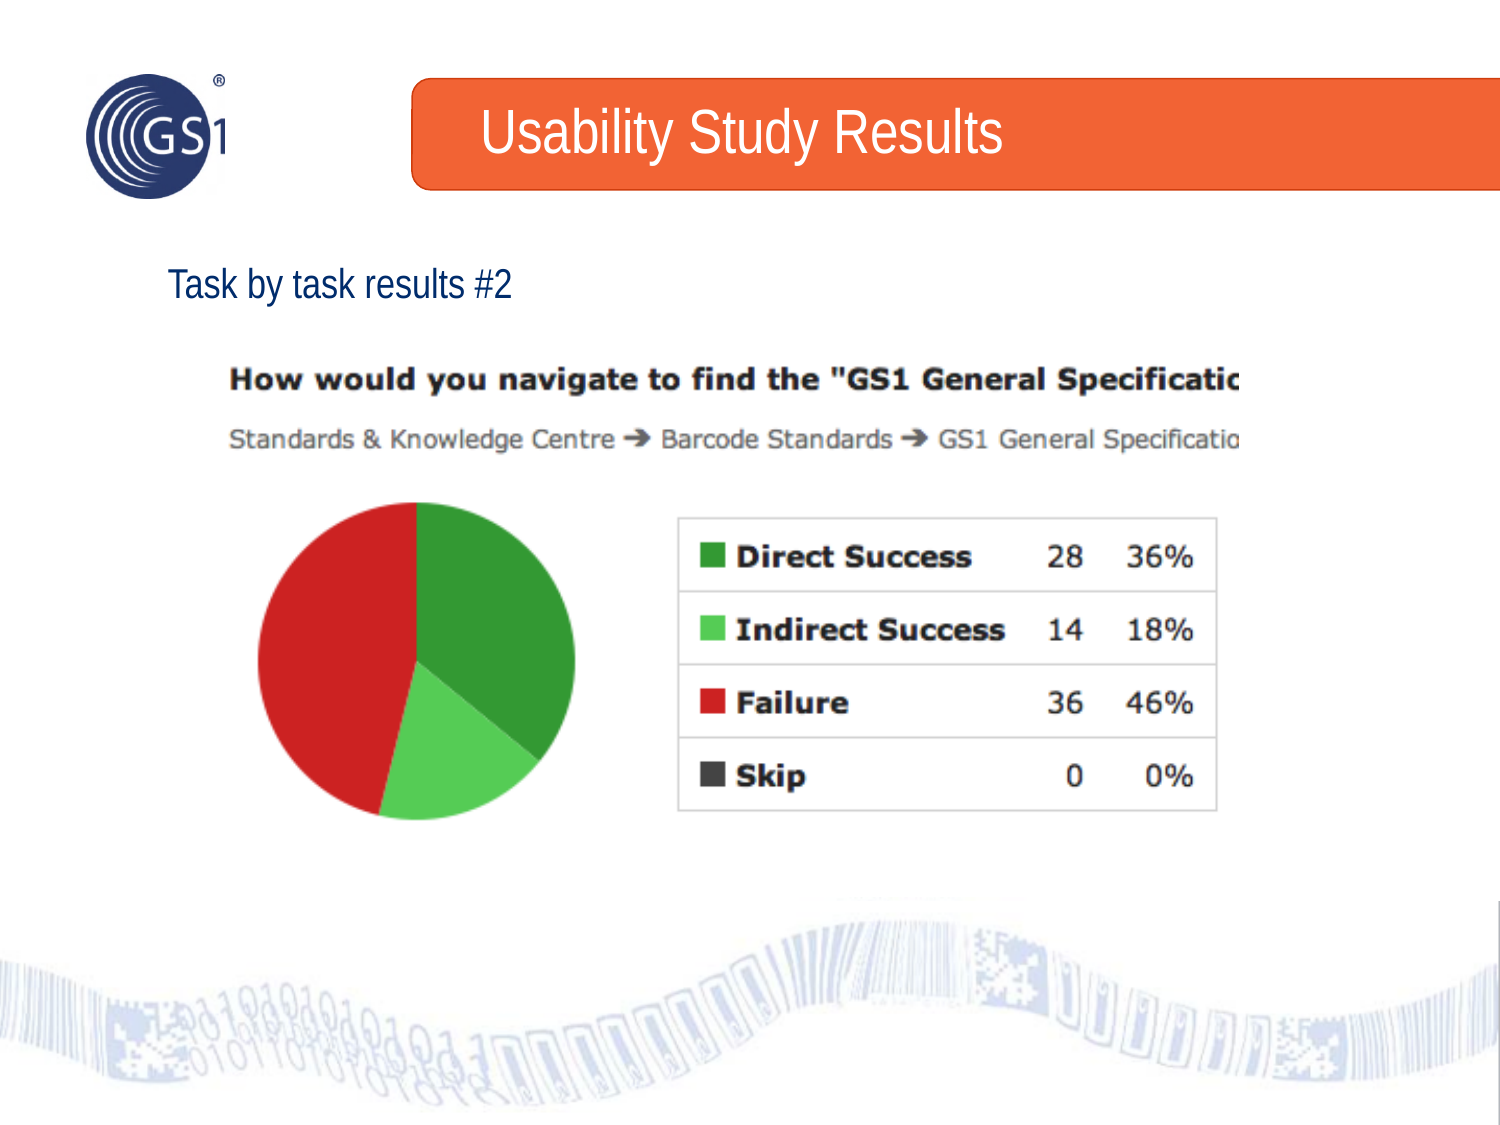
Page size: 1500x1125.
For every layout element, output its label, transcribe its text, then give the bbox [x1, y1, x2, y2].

list Task by task results #2 [152, 259, 1423, 899]
text_box [1352, 78, 1500, 190]
text_box Usability Study Results [465, 52, 1352, 206]
picture [221, 356, 1239, 833]
picture [0, 897, 1500, 1125]
text_box [411, 78, 465, 190]
picture [86, 74, 225, 199]
